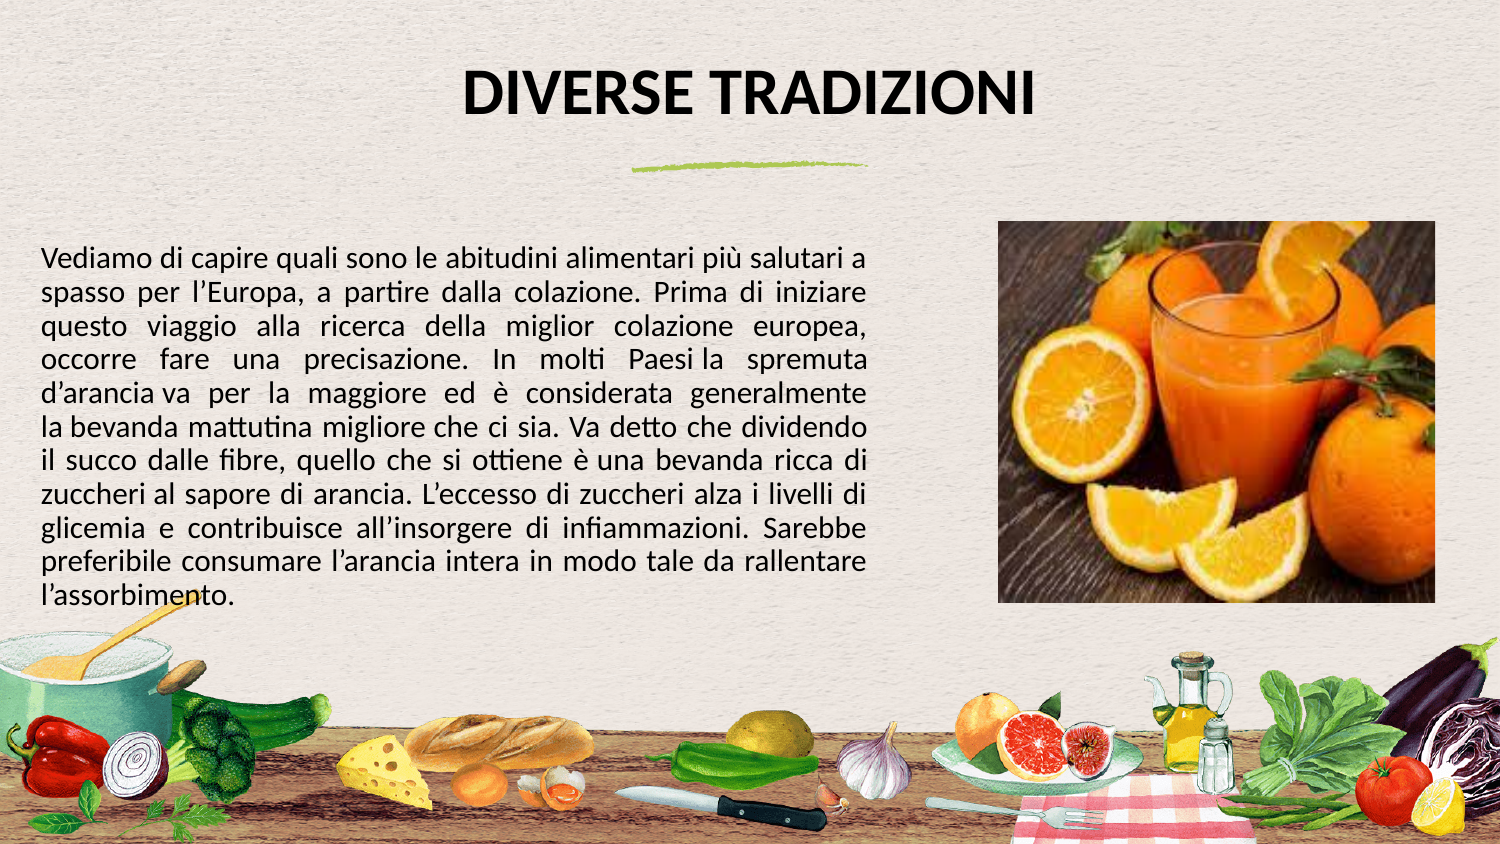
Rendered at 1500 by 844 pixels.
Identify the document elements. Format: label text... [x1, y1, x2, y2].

text_box Vediamo di capire quali sono le abitudini alimentari più salutari a spasso per l’Europa, a partire dalla colazione. Prima di iniziare questo viaggio alla ricerca della miglior colazione europea, occorre fare una precisazione. In molti Paesi la spremuta d’arancia va per la maggiore ed è considerata generalmente la bevanda mattutina migliore che ci sia. Va detto che dividendo il succo dalle fibre, quello che si ottiene è una bevanda ricca di zuccheri al sapore di arancia. L’eccesso di zuccheri alza i livelli di glicemia e contribuisce all’insorgere di infiammazioni. Sarebbe preferibile consumare l’arancia intera in modo tale da rallentare l’assorbimento. [25, 234, 883, 620]
picture [0, 0, 1500, 844]
text_box DIVERSE TRADIZIONI [373, 49, 1127, 137]
